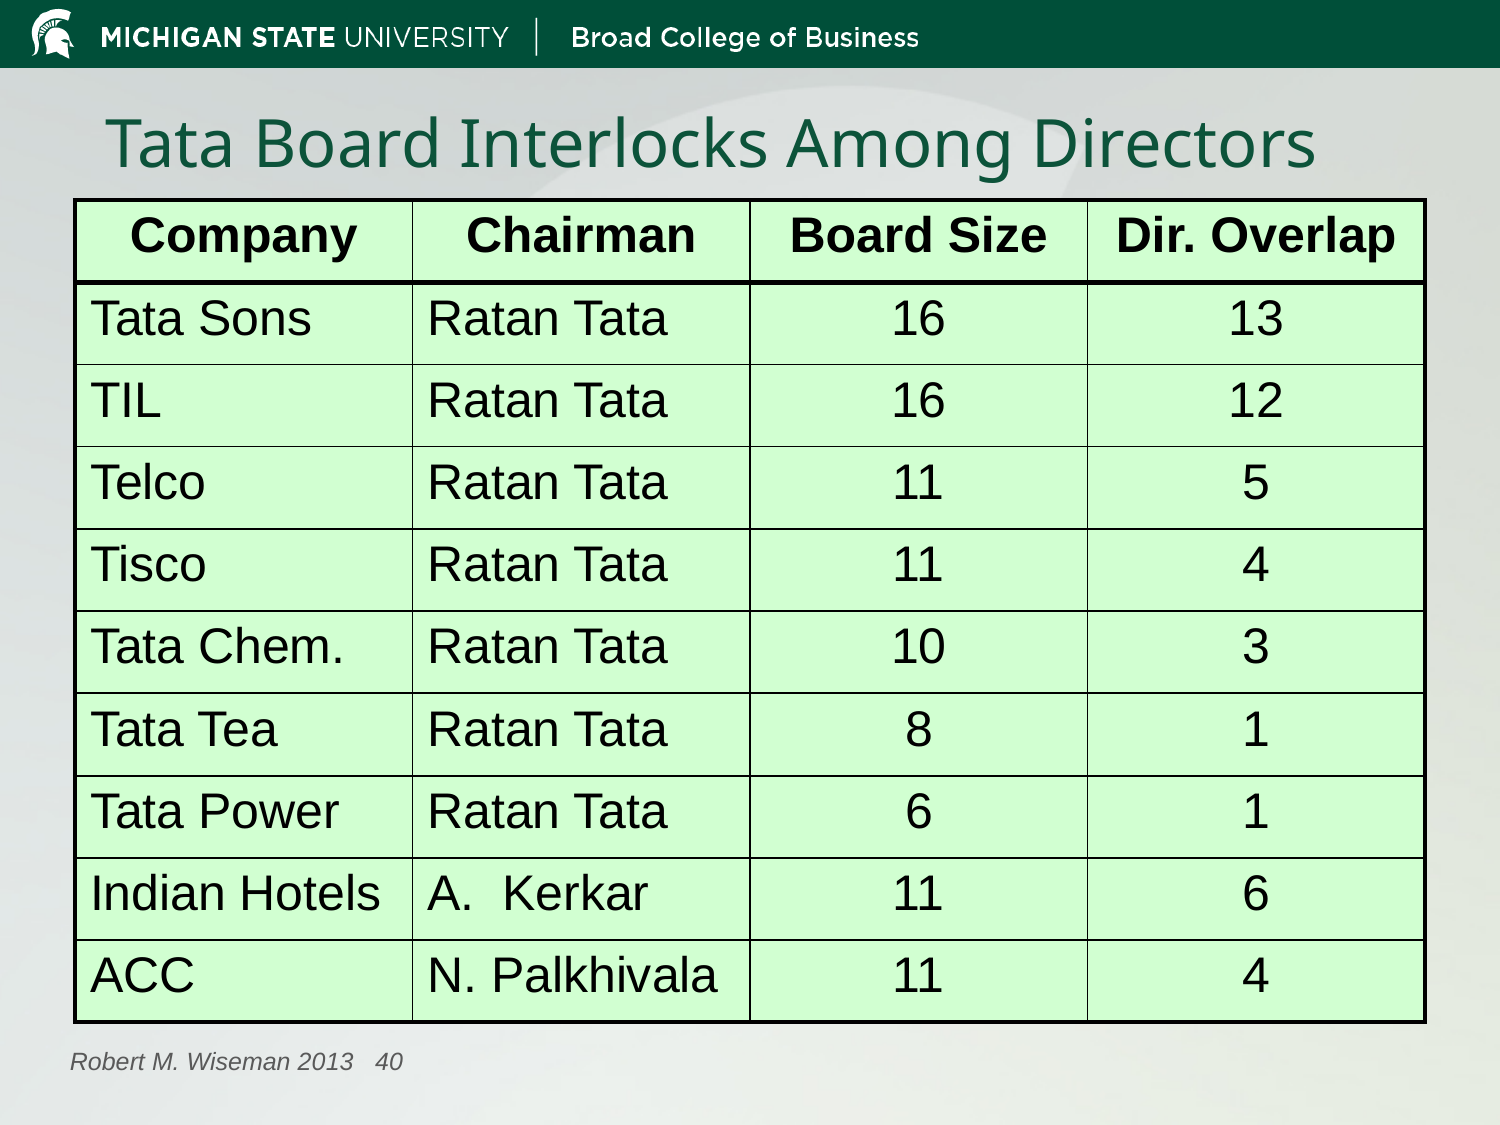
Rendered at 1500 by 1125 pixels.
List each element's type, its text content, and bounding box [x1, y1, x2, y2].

table_cell Ratan Tata [413, 694, 749, 775]
table_cell Ratan Tata [413, 285, 749, 364]
table_cell 16 [751, 365, 1087, 446]
title Tata Board Interlocks Among Directors [90, 93, 1379, 198]
table_cell 1 [1088, 777, 1423, 857]
table_cell Kerkar [413, 859, 749, 939]
table_cell 11 [751, 447, 1087, 528]
table_cell Ratan Tata [413, 530, 749, 610]
table_cell 16 [751, 285, 1087, 364]
slide_number Robert M. Wiseman 2013 40 [54, 1030, 537, 1090]
table_cell 6 [751, 777, 1087, 857]
table_cell 10 [751, 612, 1087, 692]
table_cell 6 [1088, 859, 1423, 939]
table_cell TIL [77, 365, 412, 446]
table_cell 12 [1088, 365, 1423, 446]
table_cell 4 [1088, 530, 1423, 610]
table_cell 13 [1088, 285, 1423, 364]
table_cell Tata Sons [77, 285, 412, 364]
table_cell Tata Tea [77, 694, 412, 775]
table_cell Ratan Tata [413, 365, 749, 446]
table_cell N. Palkhivala [413, 941, 749, 1020]
table_cell ACC [77, 941, 412, 1020]
table_cell 4 [1088, 941, 1423, 1020]
table_cell Indian Hotels [77, 859, 412, 939]
table_header Board Size [751, 202, 1087, 280]
table_cell 3 [1088, 612, 1423, 692]
table_cell 11 [751, 530, 1087, 610]
table_cell Tata Chem. [77, 612, 412, 692]
table_cell Tata Power [77, 777, 412, 857]
picture [0, 0, 1500, 1125]
table_cell 11 [751, 941, 1087, 1020]
table_cell 8 [751, 694, 1087, 775]
table_cell Telco [77, 447, 412, 528]
table_cell Ratan Tata [413, 612, 749, 692]
table_cell 5 [1088, 447, 1423, 528]
table_header Dir. Overlap [1088, 202, 1423, 280]
table_cell 11 [751, 859, 1087, 939]
table_cell Ratan Tata [413, 777, 749, 857]
table_cell 1 [1088, 694, 1423, 775]
table_cell Ratan Tata [413, 447, 749, 528]
table_cell Tisco [77, 530, 412, 610]
table_header Company [77, 202, 412, 280]
table_header Chairman [413, 202, 749, 280]
